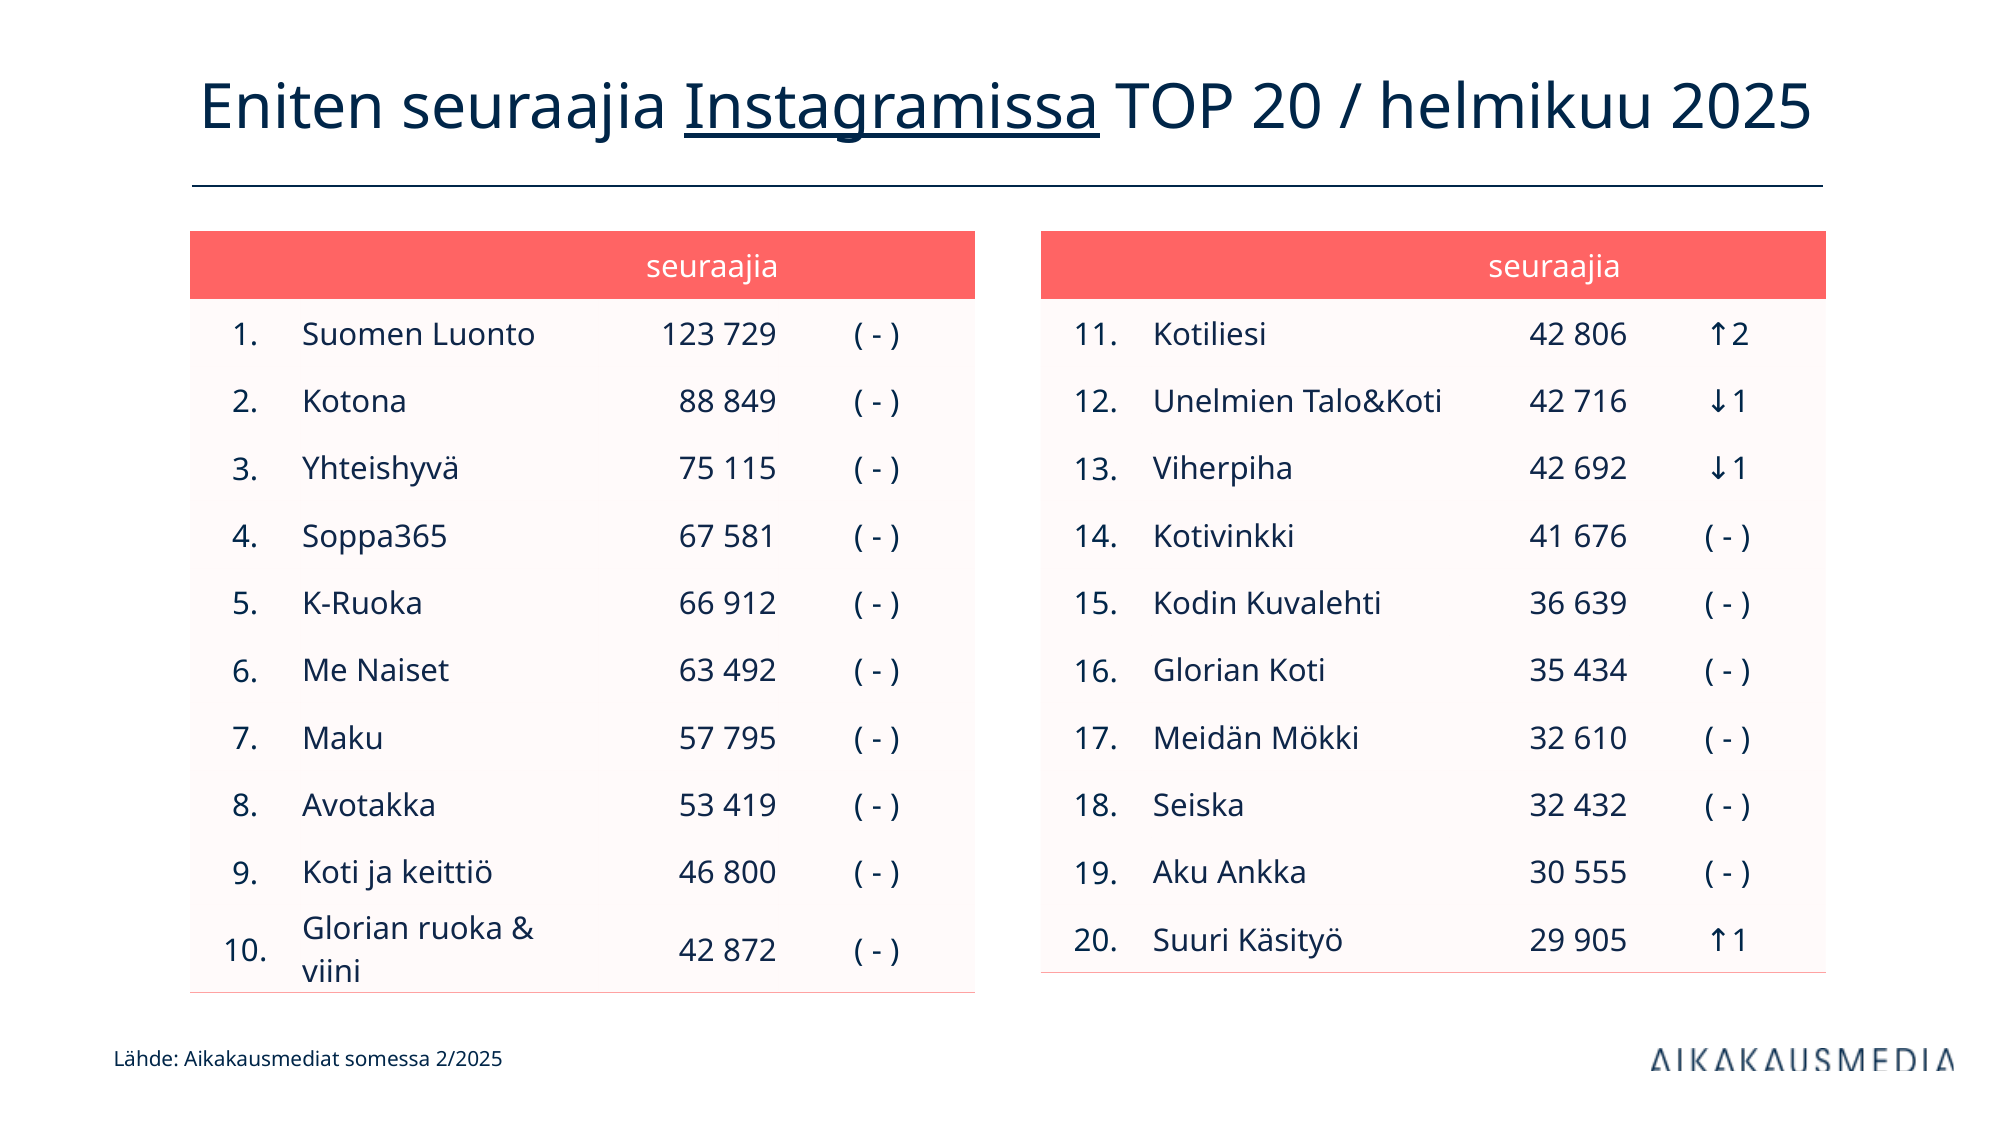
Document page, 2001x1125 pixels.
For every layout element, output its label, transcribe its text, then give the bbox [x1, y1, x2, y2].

table_cell Viherpiha [1151, 433, 1449, 501]
table_cell ↓1 [1629, 366, 1826, 433]
table_cell 53 419 [599, 770, 779, 837]
table_cell 19. [1041, 837, 1151, 905]
table_header seuraajia [1449, 231, 1629, 299]
table_cell ( - ) [779, 366, 975, 433]
table_cell 3. [190, 433, 301, 501]
table_cell 7. [190, 703, 301, 770]
table_cell 42 692 [1449, 433, 1629, 501]
table_cell 13. [1041, 433, 1151, 501]
table_cell ↓1 [1629, 433, 1826, 501]
table_cell 41 676 [1449, 501, 1629, 568]
table_cell 29 905 [1449, 905, 1629, 972]
table_cell ( - ) [779, 433, 975, 501]
table_cell 88 849 [599, 366, 779, 433]
table_cell Glorian Koti [1151, 635, 1449, 703]
table_cell ( - ) [779, 837, 975, 905]
table_cell 66 912 [599, 568, 779, 635]
table_header [1041, 231, 1449, 299]
table_cell Suuri Käsityö [1151, 905, 1449, 972]
table_cell Kotona [301, 366, 599, 433]
table_cell 16. [1041, 635, 1151, 703]
table_cell 2. [190, 366, 301, 433]
table_cell Unelmien Talo&Koti [1151, 366, 1449, 433]
table_cell Seiska [1151, 770, 1449, 837]
table_cell 42 872 [599, 905, 779, 992]
table_cell 42 806 [1449, 299, 1629, 366]
table_header seuraajia [599, 231, 779, 299]
table_cell K-Ruoka [301, 568, 599, 635]
table_cell 10. [190, 905, 301, 992]
table_cell Avotakka [301, 770, 599, 837]
table_cell ↑2 [1629, 299, 1826, 366]
table_cell ( - ) [1629, 703, 1826, 770]
table_cell ( - ) [1629, 568, 1826, 635]
table_cell Meidän Mökki [1151, 703, 1449, 770]
table_cell 8. [190, 770, 301, 837]
table_cell Suomen Luonto [301, 299, 599, 366]
table_cell 5. [190, 568, 301, 635]
table_cell 67 581 [599, 501, 779, 568]
table_cell 32 610 [1449, 703, 1629, 770]
table_cell ( - ) [779, 568, 975, 635]
table_cell ( - ) [1629, 770, 1826, 837]
table_header [190, 231, 599, 299]
table_cell ( - ) [779, 770, 975, 837]
table_cell Yhteishyvä [301, 433, 599, 501]
table_cell 9. [190, 837, 301, 905]
table_header [779, 231, 975, 299]
table_cell 17. [1041, 703, 1151, 770]
table_cell ( - ) [1629, 501, 1826, 568]
table_cell 32 432 [1449, 770, 1629, 837]
table_cell Soppa365 [301, 501, 599, 568]
table_cell ( - ) [1629, 837, 1826, 905]
title Eniten seuraajia Instagramissa TOP 20 / helmikuu 2025 [137, 31, 1877, 185]
table_cell ( - ) [779, 501, 975, 568]
table_header [1629, 231, 1826, 299]
table_cell ( - ) [779, 635, 975, 703]
table_cell 63 492 [599, 635, 779, 703]
table_cell ↑1 [1629, 905, 1826, 972]
table_cell 36 639 [1449, 568, 1629, 635]
table_cell 1. [190, 299, 301, 366]
table_cell 14. [1041, 501, 1151, 568]
table_cell 42 716 [1449, 366, 1629, 433]
table_cell Glorian ruoka & viini [301, 905, 599, 992]
table_cell Me Naiset [301, 635, 599, 703]
table_cell 4. [190, 501, 301, 568]
table_cell 6. [190, 635, 301, 703]
table_cell Kotivinkki [1151, 501, 1449, 568]
table_cell Koti ja keittiö [301, 837, 599, 905]
table_cell 75 115 [599, 433, 779, 501]
table_cell Aku Ankka [1151, 837, 1449, 905]
table_cell Maku [301, 703, 599, 770]
table_cell Kodin Kuvalehti [1151, 568, 1449, 635]
table_cell 46 800 [599, 837, 779, 905]
table_cell ( - ) [779, 299, 975, 366]
table_cell 15. [1041, 568, 1151, 635]
table_cell 12. [1041, 366, 1151, 433]
table_cell ( - ) [779, 905, 975, 992]
table_cell 18. [1041, 770, 1151, 837]
table_cell ( - ) [1629, 635, 1826, 703]
table_cell 30 555 [1449, 837, 1629, 905]
table_cell 57 795 [599, 703, 779, 770]
table_cell ( - ) [779, 703, 975, 770]
table_cell 123 729 [599, 299, 779, 366]
table_cell Kotiliesi [1151, 299, 1449, 366]
table_cell 11. [1041, 299, 1151, 366]
table_cell 35 434 [1449, 635, 1629, 703]
table_cell 20. [1041, 905, 1151, 972]
